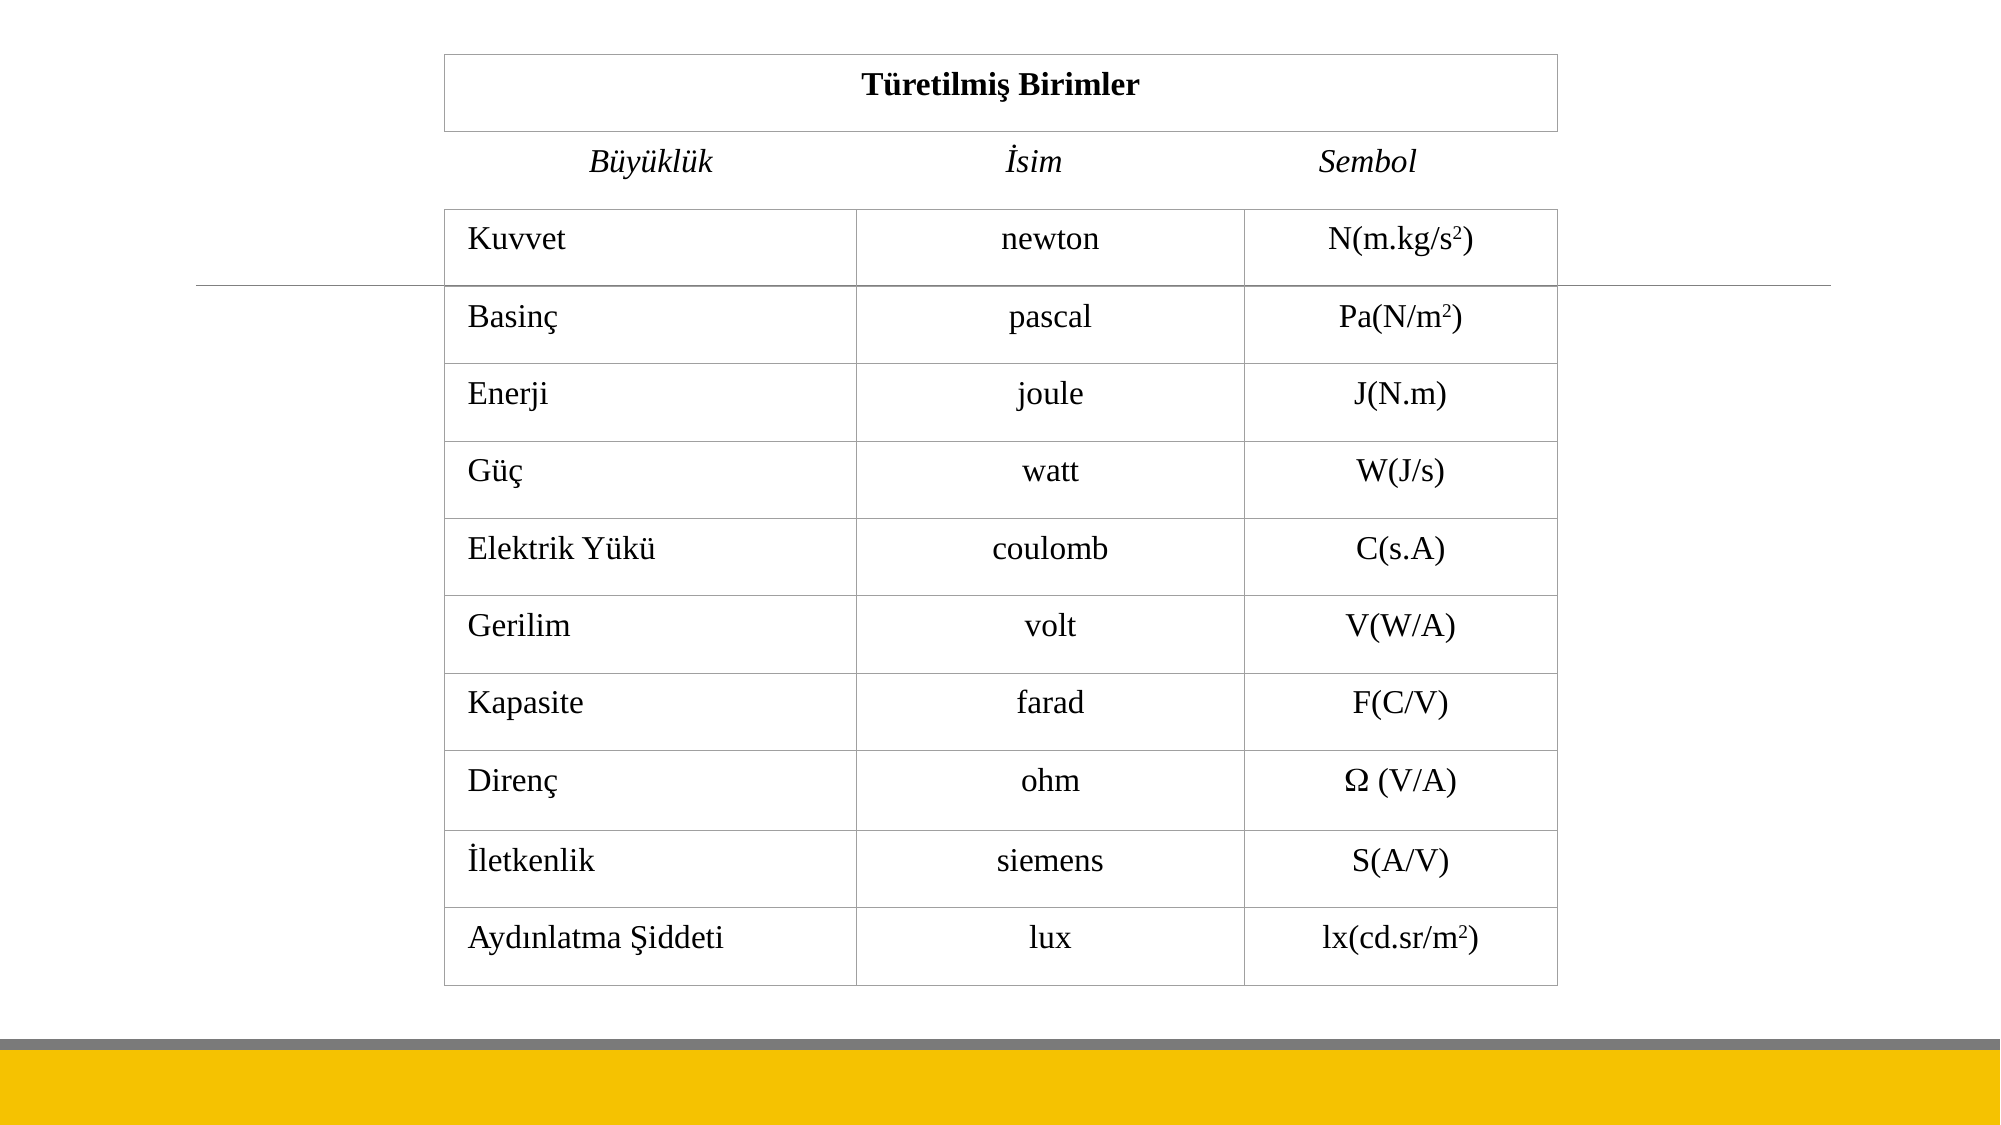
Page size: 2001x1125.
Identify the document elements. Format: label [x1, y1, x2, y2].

text_box [444, 53, 1558, 986]
